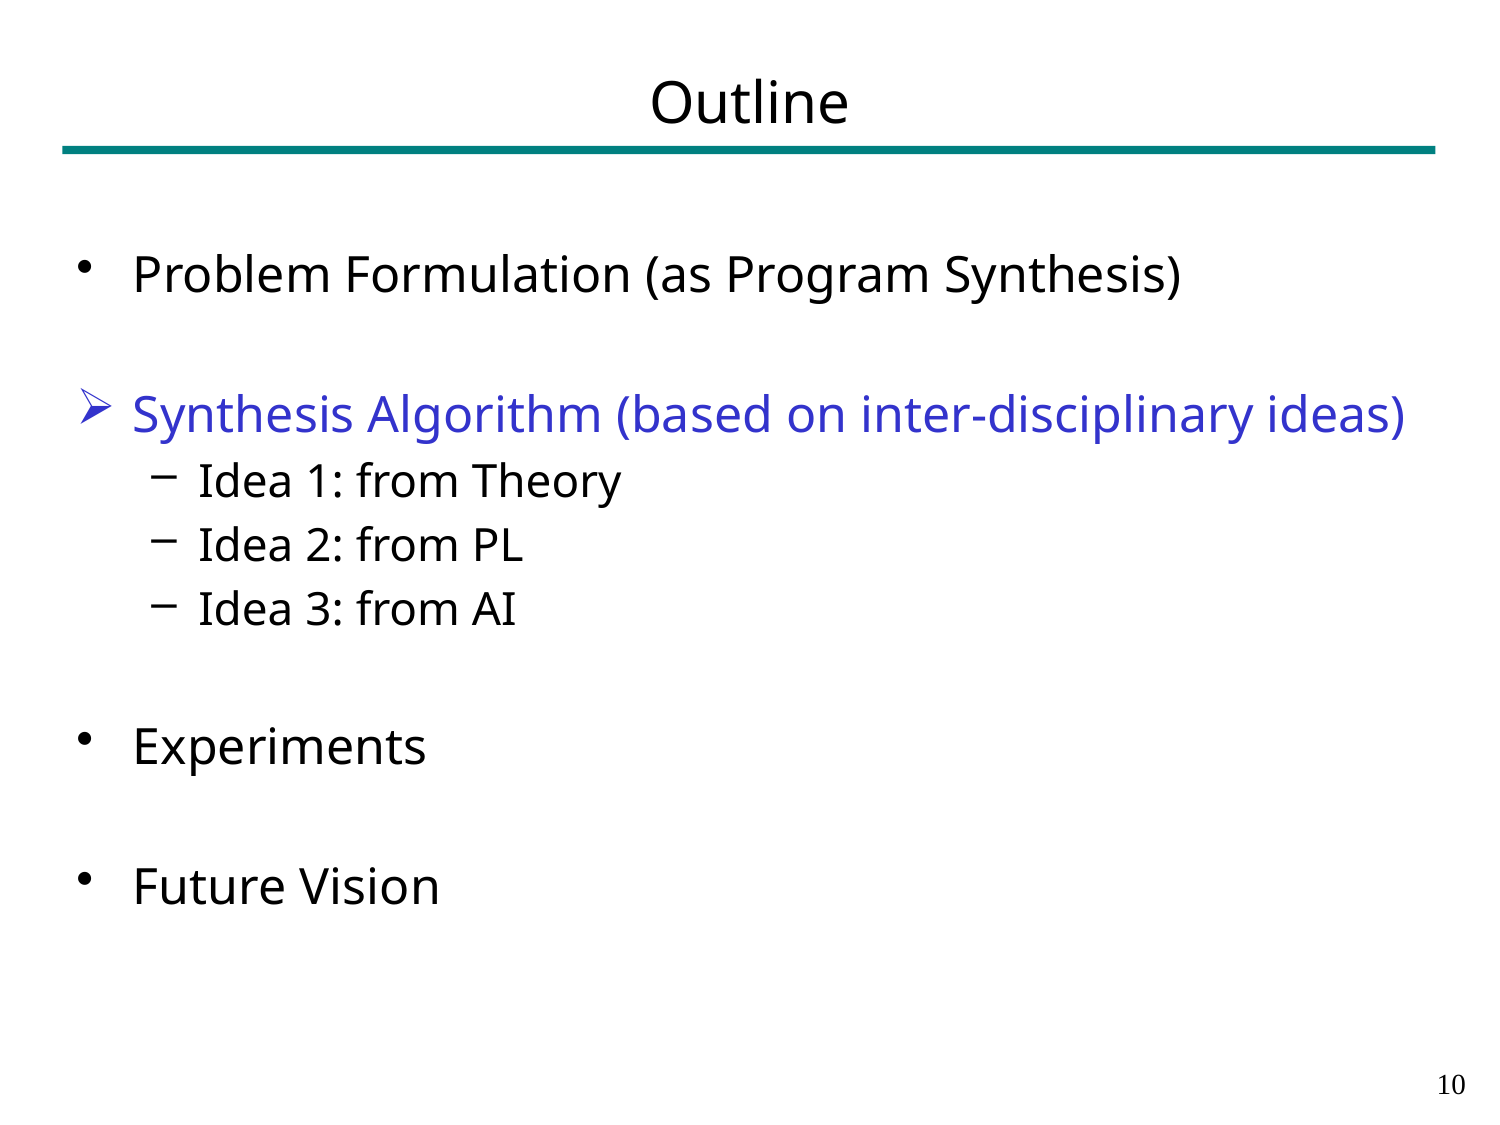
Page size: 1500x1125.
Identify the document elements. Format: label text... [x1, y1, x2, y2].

list Problem Formulation (as Program Synthesis) Synthesis Algorithm (based on inter-disciplinary ideas) Idea 1: from Theory Idea 2: from PL Idea 3: from AI Experiments Future Vision [61, 164, 1458, 991]
title Outline [112, 49, 1388, 151]
slide_number 9 [1168, 1057, 1482, 1121]
